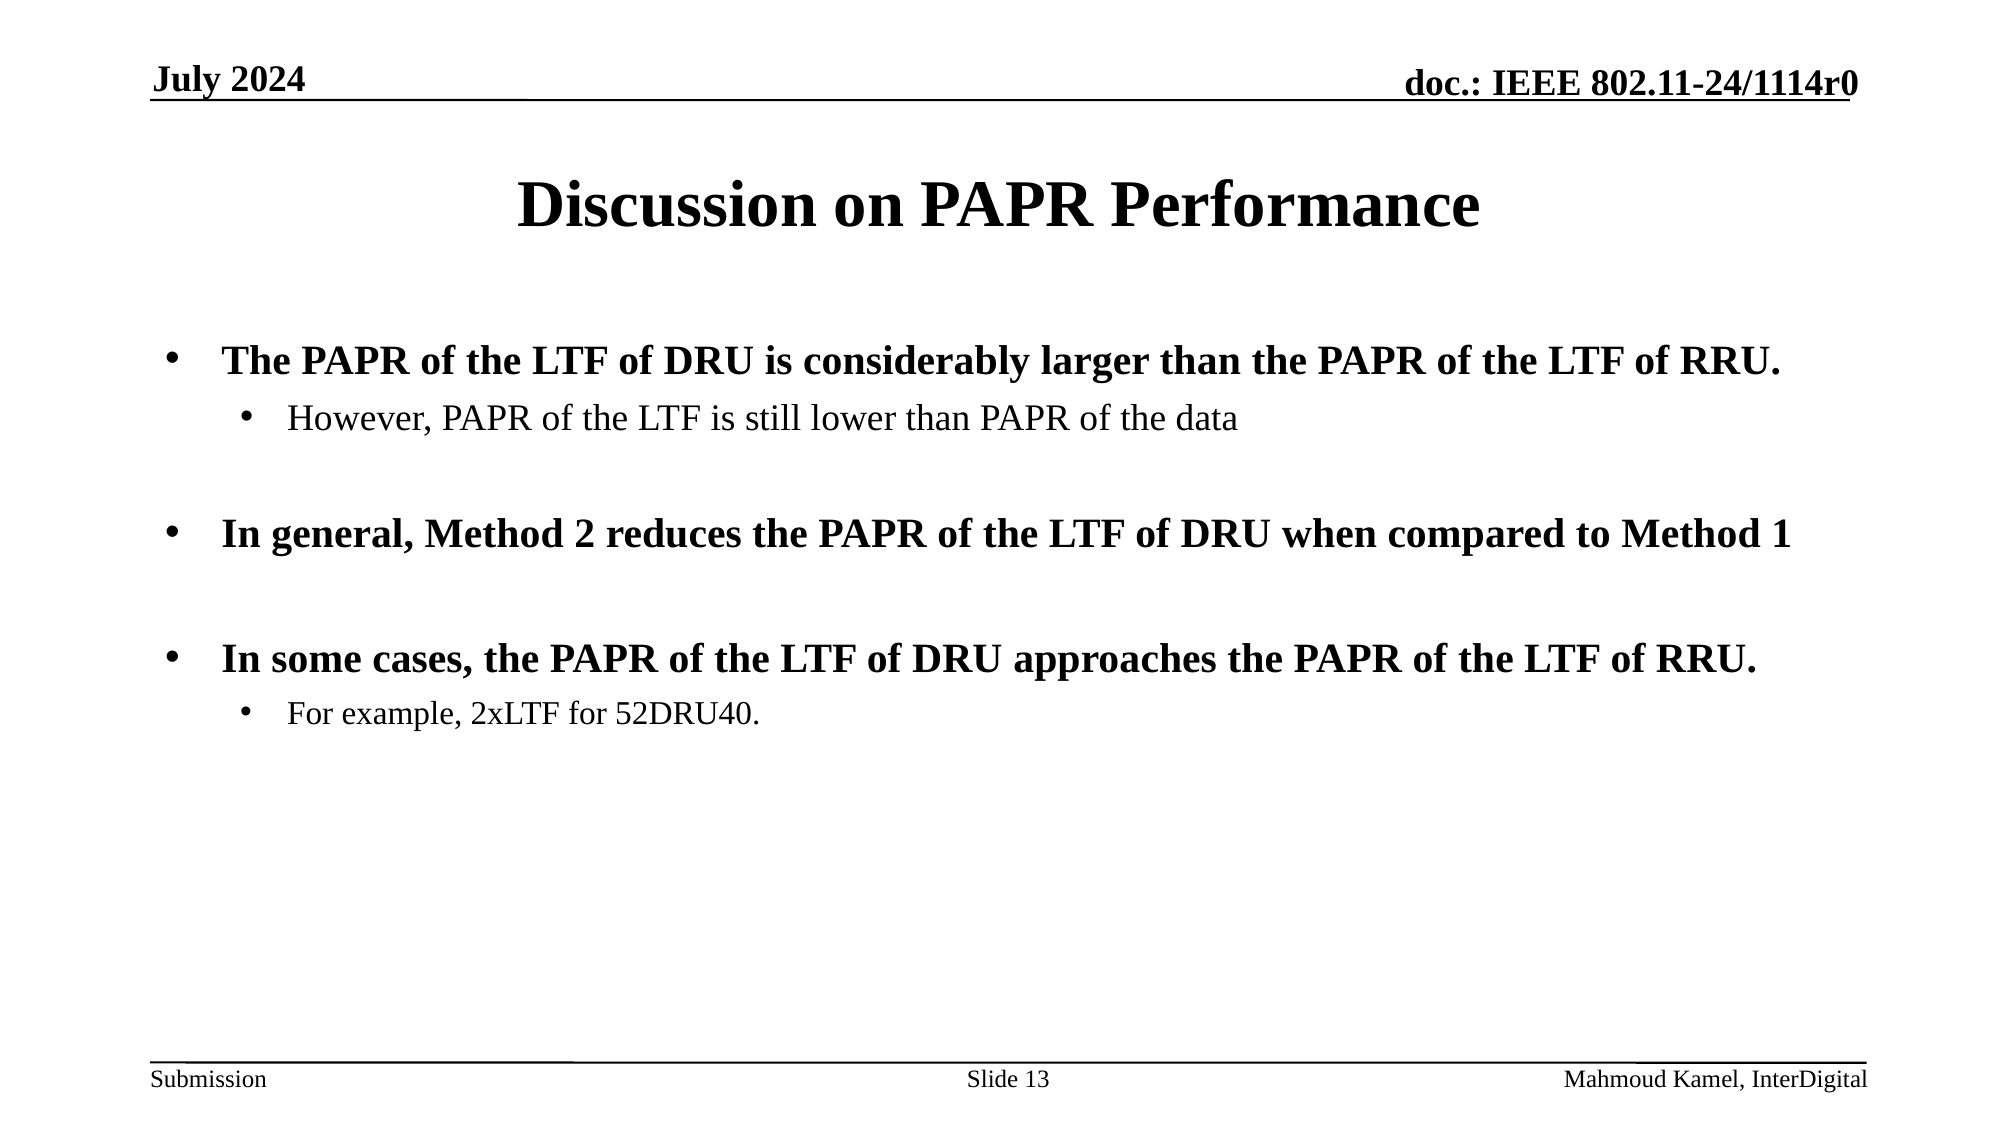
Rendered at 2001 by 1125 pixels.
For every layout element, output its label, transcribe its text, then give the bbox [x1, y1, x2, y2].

slide_number Slide 13 [950, 1061, 1067, 1123]
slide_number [152, 54, 563, 100]
title Discussion on PAPR Performance [149, 112, 1850, 288]
list The PAPR of the LTF of DRU is considerably larger than the PAPR of the LTF of RRU. However, PAPR of the LTF is still lower than PAPR of the data In general, Method 2 reduces the PAPR of the LTF of DRU when compared to Method 1 In some cases, the PAPR of the LTF of DRU approaches the PAPR of the LTF of RRU. For example, 2xLTF for 52DRU40. [149, 324, 1850, 1000]
footer Mahmoud Kamel, InterDigital [1171, 1061, 1869, 1093]
